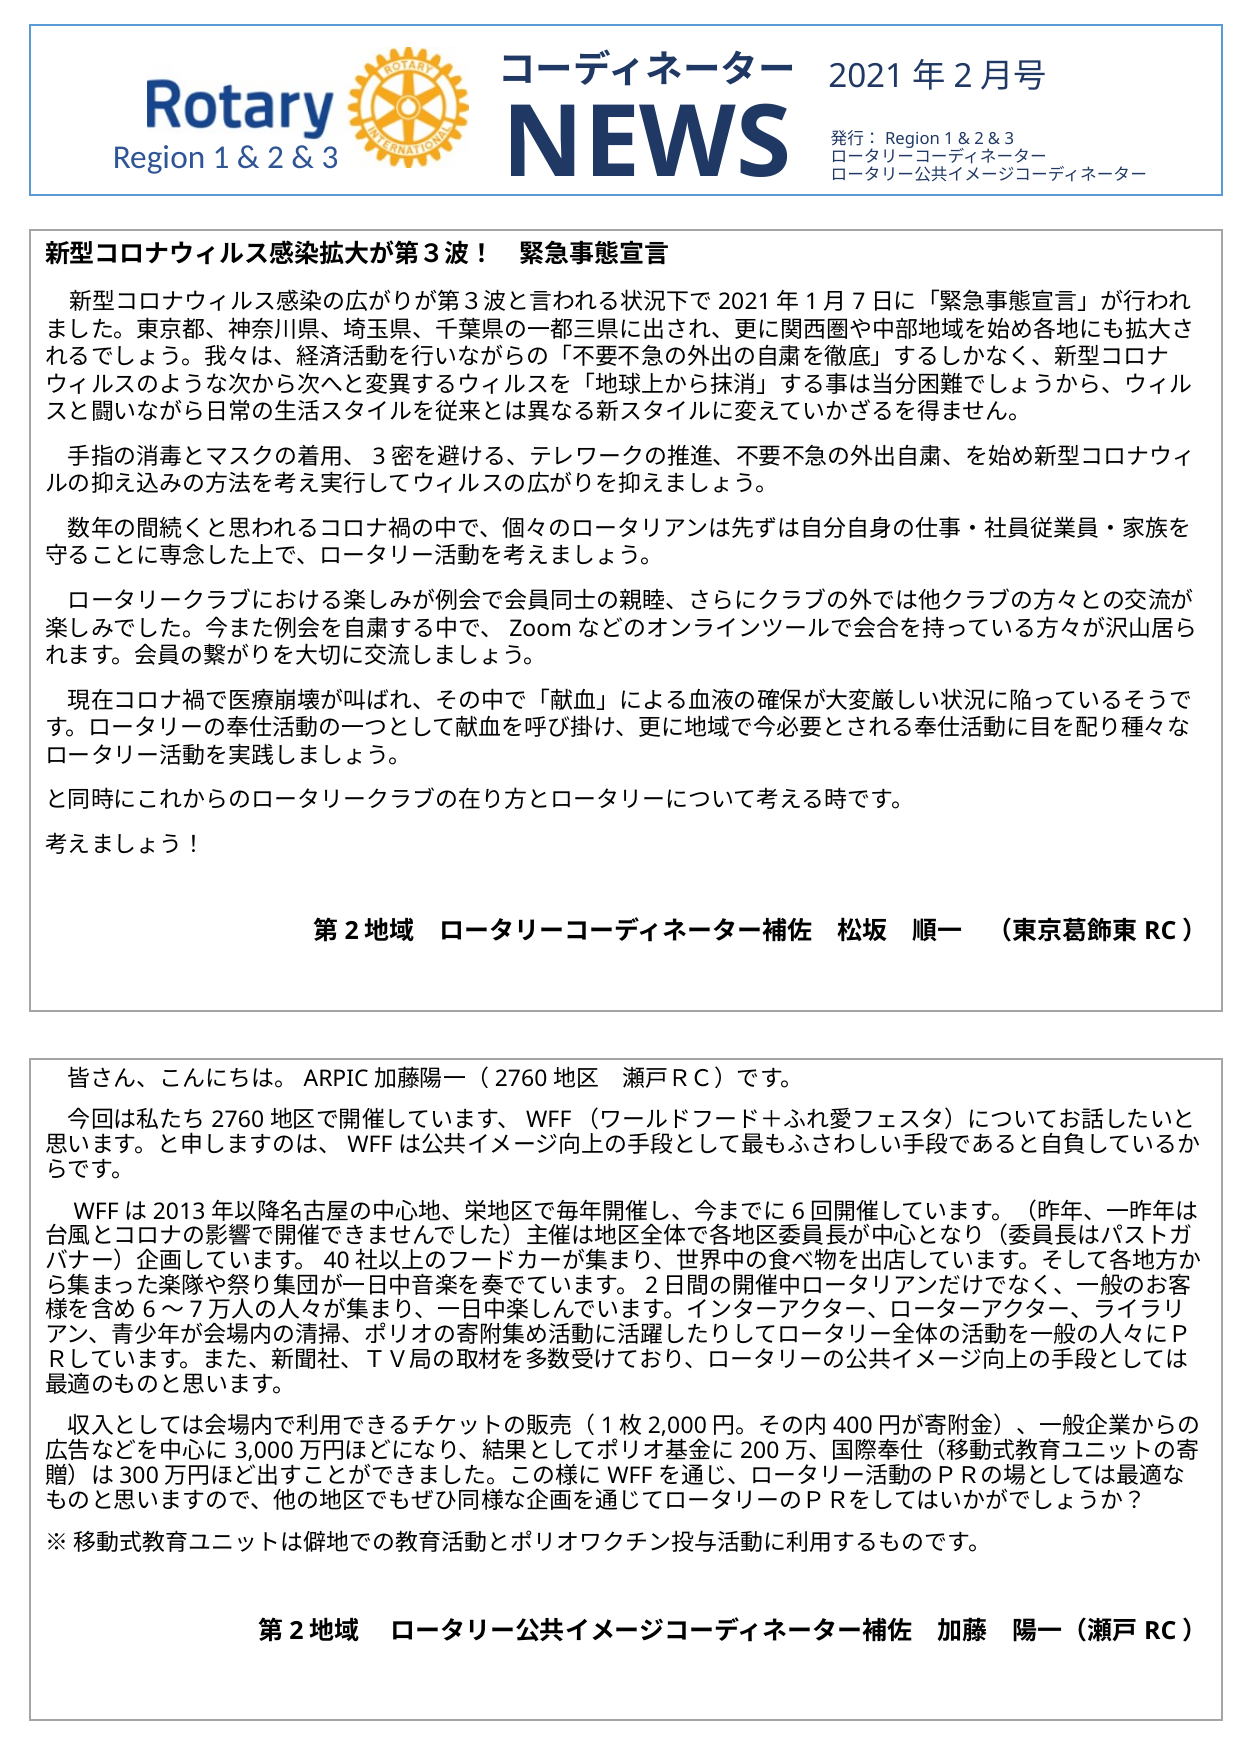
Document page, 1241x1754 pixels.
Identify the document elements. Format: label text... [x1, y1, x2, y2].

picture [147, 47, 469, 168]
list 2021年2月号 [853, 51, 1190, 93]
list 発行：Region 1 & 2 & 3 ロータリーコーディネーター ロータリー公共イメージコーディネーター [853, 123, 1172, 196]
text_box Region 1 & 2 & 3 [98, 128, 372, 183]
text_box [29, 24, 1223, 196]
list 新型コロナウィルス感染拡大が第３波！ 緊急事態宣言 新型コロナウィルス感染の広がりが第３波と言われる状況下で2021年1月7日に「緊急事態宣言」が行われました。東京都、神奈川県、埼玉県、千葉県の一都三県に出され、更に関西圏や中部地域を始め各地にも拡大されるでしょう。我々は、経済活動を行いながらの「不要不急の外出の自粛を徹底」するしかなく、新型コロナウィルスのような次から次へと変異するウィルスを「地球上から抹消」する事は当分困難でしょうから、ウィルスと闘いながら日常の生活スタイルを従来とは異なる新スタイルに変えていかざるを得ません。 手指の消毒とマスクの着用、3密を避ける、テレワークの推進、不要不急の外出自粛、を始め新型コロナウィルの抑え込みの方法を考え実行してウィルスの広がりを抑えましょう。 数年の間続くと思われるコロナ禍の中で、個々のロータリアンは先ずは自分自身の仕事・社員従業員・家族を守ることに専念した上で、ロータリー活動を考えましょう。 ロータリークラブにおける楽しみが例会で会員同士の親睦、さらにクラブの外では他クラブの方々との交流が楽しみでした。今また例会を自粛する中で、Zoomなどのオンラインツールで会合を持っている方々が沢山居られます。会員の繋がりを大切に交流しましょう。 現在コロナ禍で医療崩壊が叫ばれ、その中で「献血」による血液の確保が大変厳しい状況に陥っているそうです。ロータリーの奉仕活動の一つとして献血を呼び掛け、更に地域で今必要とされる奉仕活動に目を配り種々なロータリー活動を実践しましょう。 と同時にこれからのロータリークラブの在り方とロータリーについて考える時です。 考えましょう！ 第2地域 ロータリーコーディネーター補佐 松坂 順一 （東京葛飾東RC） [29, 229, 1223, 1012]
list コーディネーター NEWS [441, 42, 853, 205]
list 皆さん、こんにちは。ARPIC加藤陽一（2760地区 瀬戸ＲＣ）です。 今回は私たち2760地区で開催しています、WFF（ワールドフード＋ふれ愛フェスタ）についてお話したいと思います。と申しますのは、WFFは公共イメージ向上の手段として最もふさわしい手段であると自負しているからです。 WFFは2013年以降名古屋の中心地、栄地区で毎年開催し、今までに6回開催しています。（昨年、一昨年は台風とコロナの影響で開催できませんでした）主催は地区全体で各地区委員長が中心となり（委員長はパストガバナー）企画しています。40社以上のフードカーが集まり、世界中の食べ物を出店しています。そして各地方から集まった楽隊や祭り集団が一日中音楽を奏でています。2日間の開催中ロータリアンだけでなく、一般のお客様を含め6～7万人の人々が集まり、一日中楽しんでいます。インターアクター、ローターアクター、ライラリアン、青少年が会場内の清掃、ポリオの寄附集め活動に活躍したりしてロータリー全体の活動を一般の人々にＰＲしています。また、新聞社、ＴＶ局の取材を多数受けており、ロータリーの公共イメージ向上の手段としては最適のものと思います。 収入としては会場内で利用できるチケットの販売（1枚2,000円。その内400円が寄附金）、一般企業からの広告などを中心に3,000万円ほどになり、結果としてポリオ基金に200万、国際奉仕（移動式教育ユニットの寄贈）は300万円ほど出すことができました。この様にWFFを通じ、ロータリー活動のＰＲの場としては最適なものと思いますので、他の地区でもぜひ同様な企画を通じてロータリーのＰＲをしてはいかがでしょうか？ ※移動式教育ユニットは僻地での教育活動とポリオワクチン投与活動に利用するものです。 第2地域 ロータリー公共イメージコーディネーター補佐 加藤 陽一（瀬戸RC） [29, 1058, 1223, 1721]
